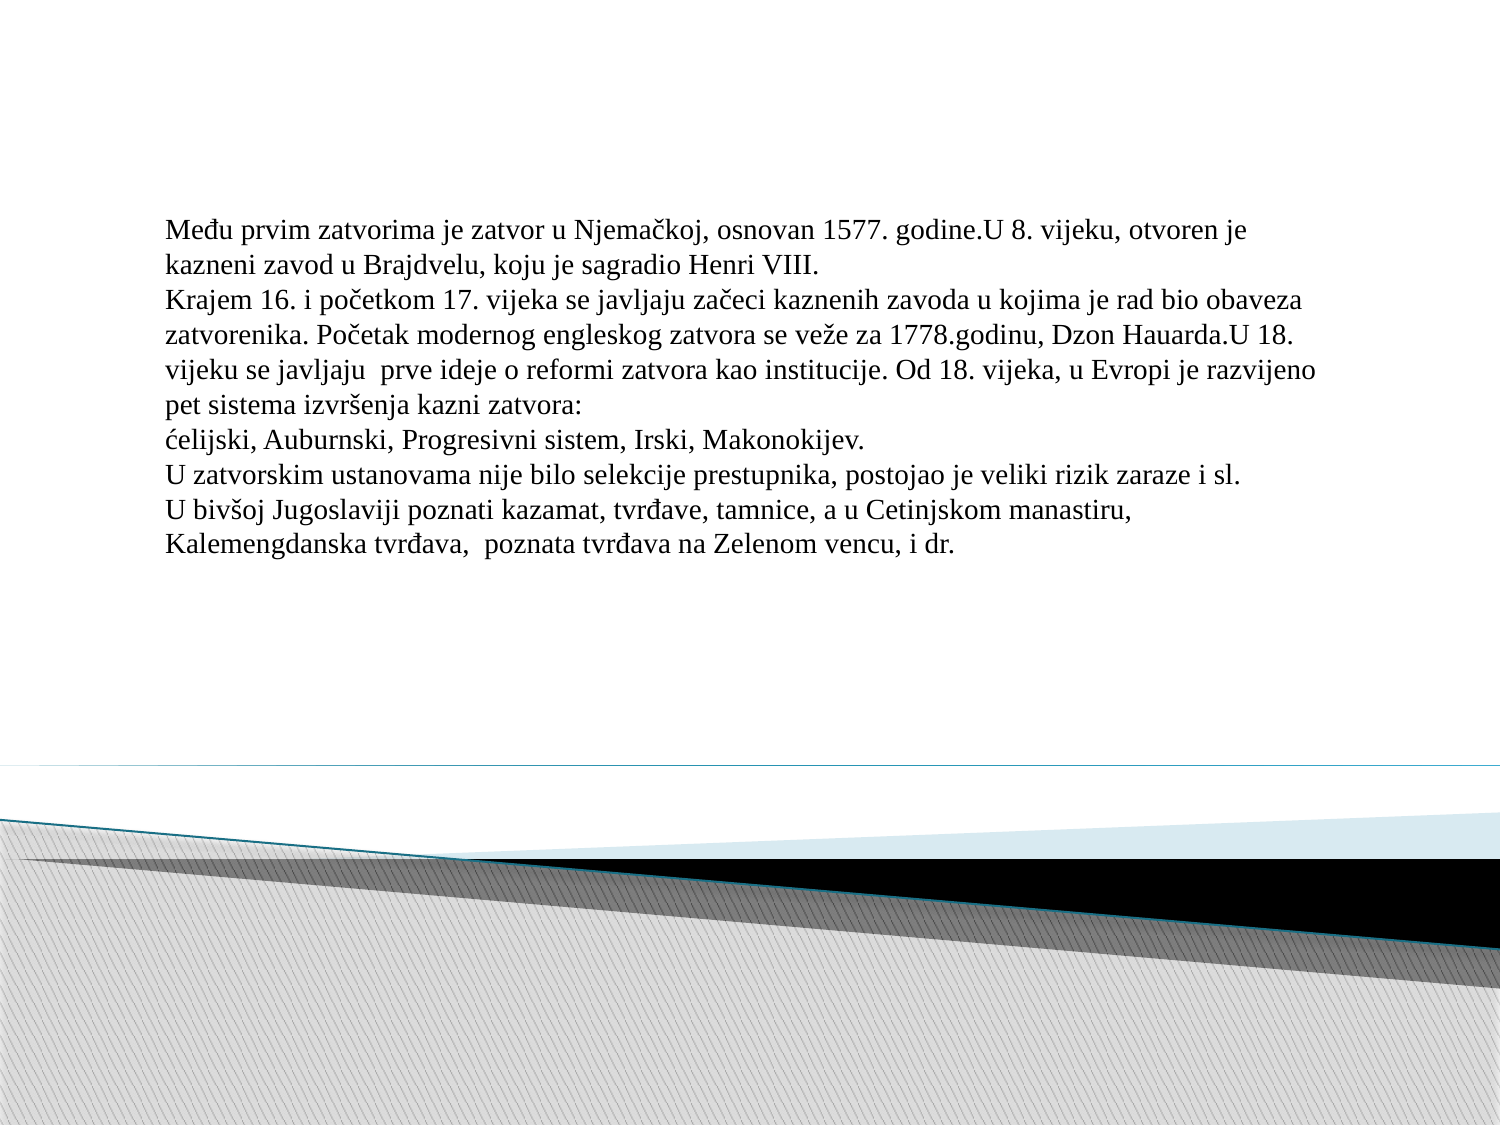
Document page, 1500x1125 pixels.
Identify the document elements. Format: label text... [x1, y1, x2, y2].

picture [5, 859, 1500, 989]
text_box Među prvim zatvorima je zatvor u Njemačkoj, osnovan 1577. godine.U 8. vijeku, otvoren je kazneni zavod u Brajdvelu, koju je sagradio Henri VIII. Krajem 16. i početkom 17. vijeka se javljaju začeci kaznenih zavoda u kojima je rad bio obaveza zatvorenika. Početak modernog engleskog zatvora se veže za 1778.godinu, Dzon Hauarda.U 18. vijeku se javljaju prve ideje o reformi zatvora kao institucije. Od 18. vijeka, u Evropi je razvijeno pet sistema izvršenja kazni zatvora: ćelijski, Auburnski, Progresivni sistem, Irski, Makonokijev. U zatvorskim ustanovama nije bilo selekcije prestupnika, postojao je veliki rizik zaraze i sl. U bivšoj Jugoslaviji poznati kazamat, tvrđave, tamnice, a u Cetinjskom manastiru, Kalemengdanska tvrđava, poznata tvrđava na Zelenom vencu, i dr. [149, 202, 1350, 560]
